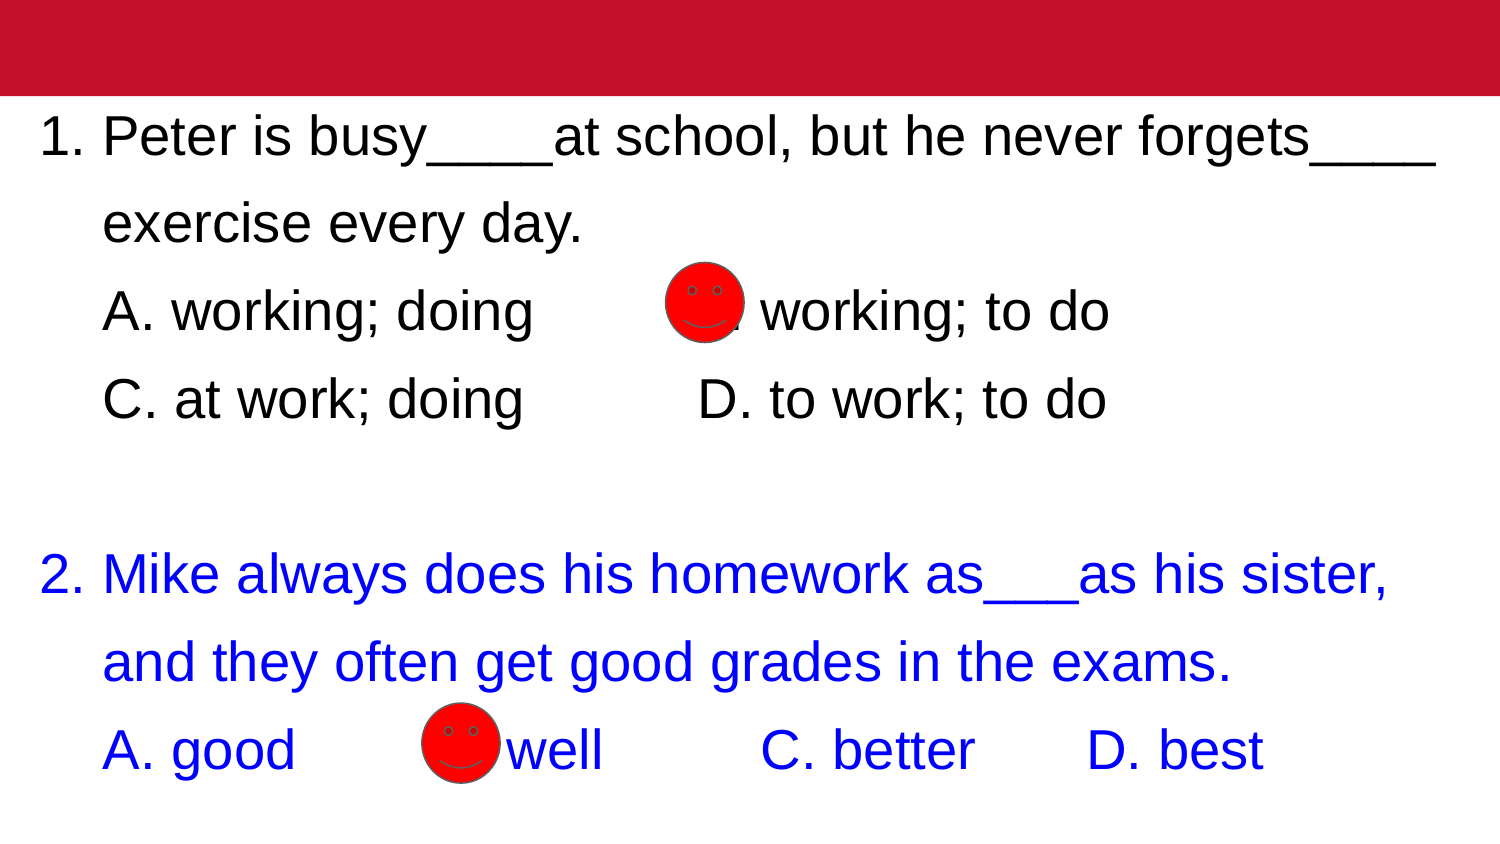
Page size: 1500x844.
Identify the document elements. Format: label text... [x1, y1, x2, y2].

text_box [665, 262, 745, 343]
text_box [421, 703, 501, 784]
list 1. Peter is busy____at school, but he never forgets____ exercise every day. A. working; doing B. working; to do C. at work; doing D. to work; to do 2. Mike always does his homework as___as his sister, and they often get good grades in the exams. A. good B. well C. better D. best [28, 73, 1482, 825]
